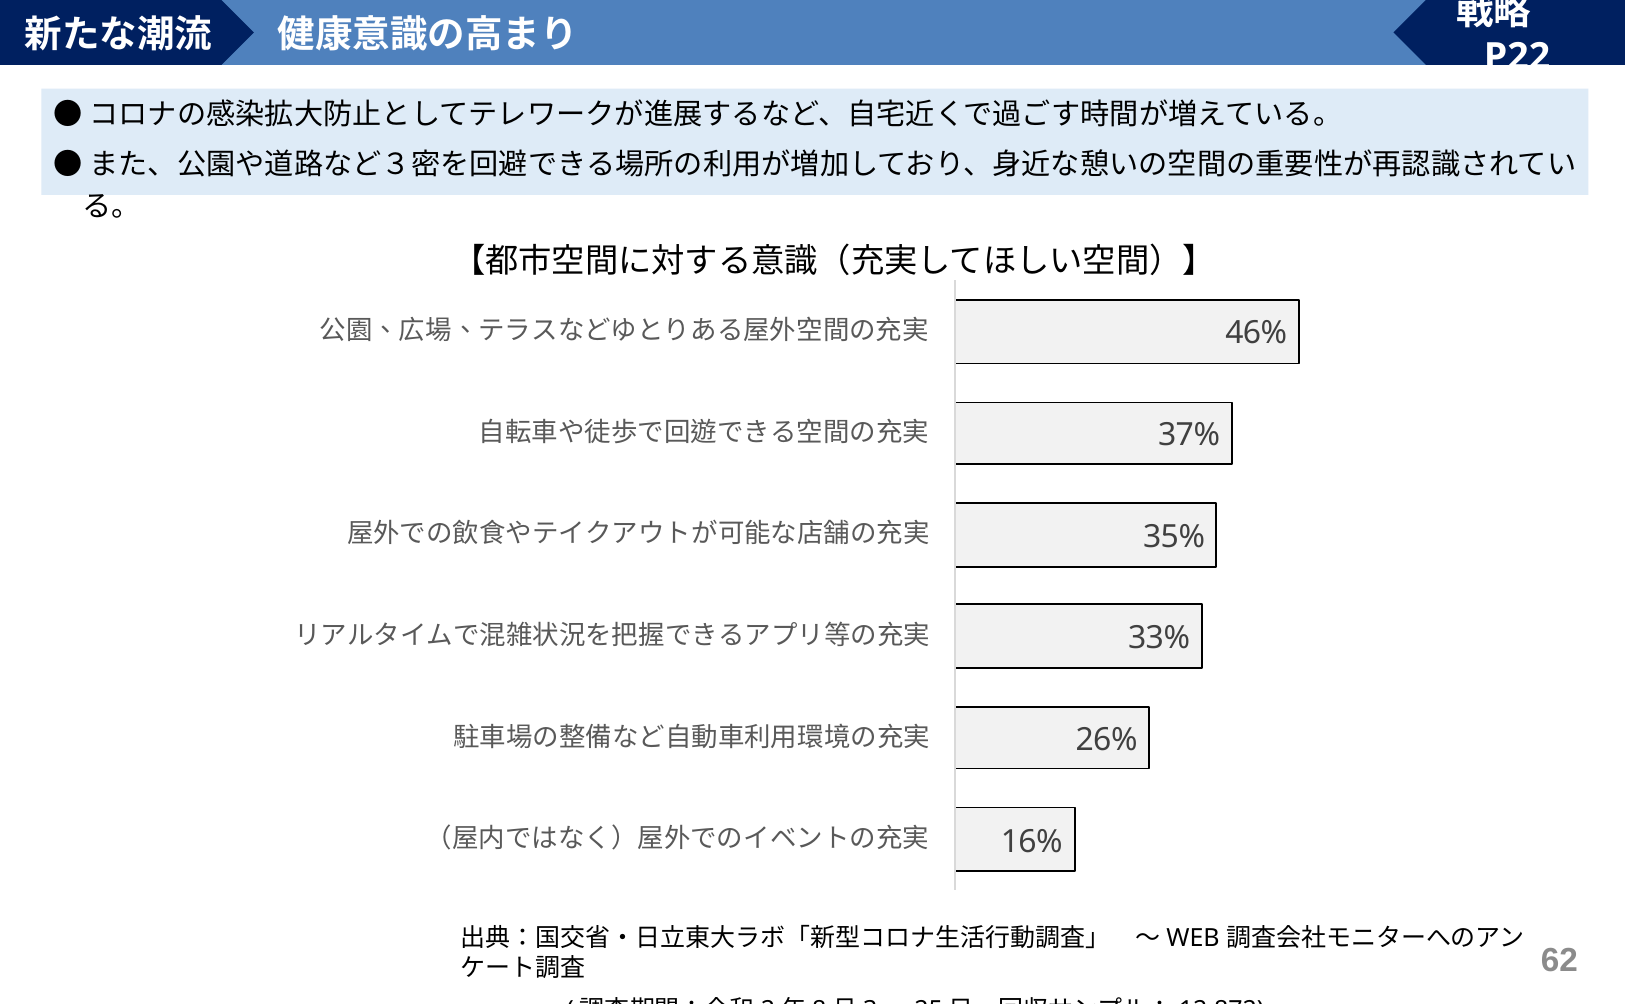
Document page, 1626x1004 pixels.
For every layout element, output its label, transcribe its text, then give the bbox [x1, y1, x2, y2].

text_box 健康意識の高まり [224, 0, 1423, 65]
text_box 新たな潮流 [0, 0, 256, 66]
text_box 【都市空間に対する意識（充実してほしい空間）】 [437, 226, 1311, 275]
picture [293, 275, 1311, 890]
text_box 戦略 P22 [1392, 0, 1625, 66]
text_box 出典：国交省・日立東大ラボ「新型コロナ生活行動調査」 ～WEB調査会社モニターへのアンケート調査 (調査期間：令和2年8月3～25日 回収サンプル：12,872) [445, 913, 1576, 1004]
text_box ●コロナの感染拡大防止としてテレワークが進展するなど、自宅近くで過ごす時間が増えている。 ●また、公園や道路など３密を回避できる場所の利用が増加しており、身近な憩いの空間の重要性が再認識されている。 [40, 87, 1589, 196]
slide_number 61 [1513, 930, 1606, 985]
